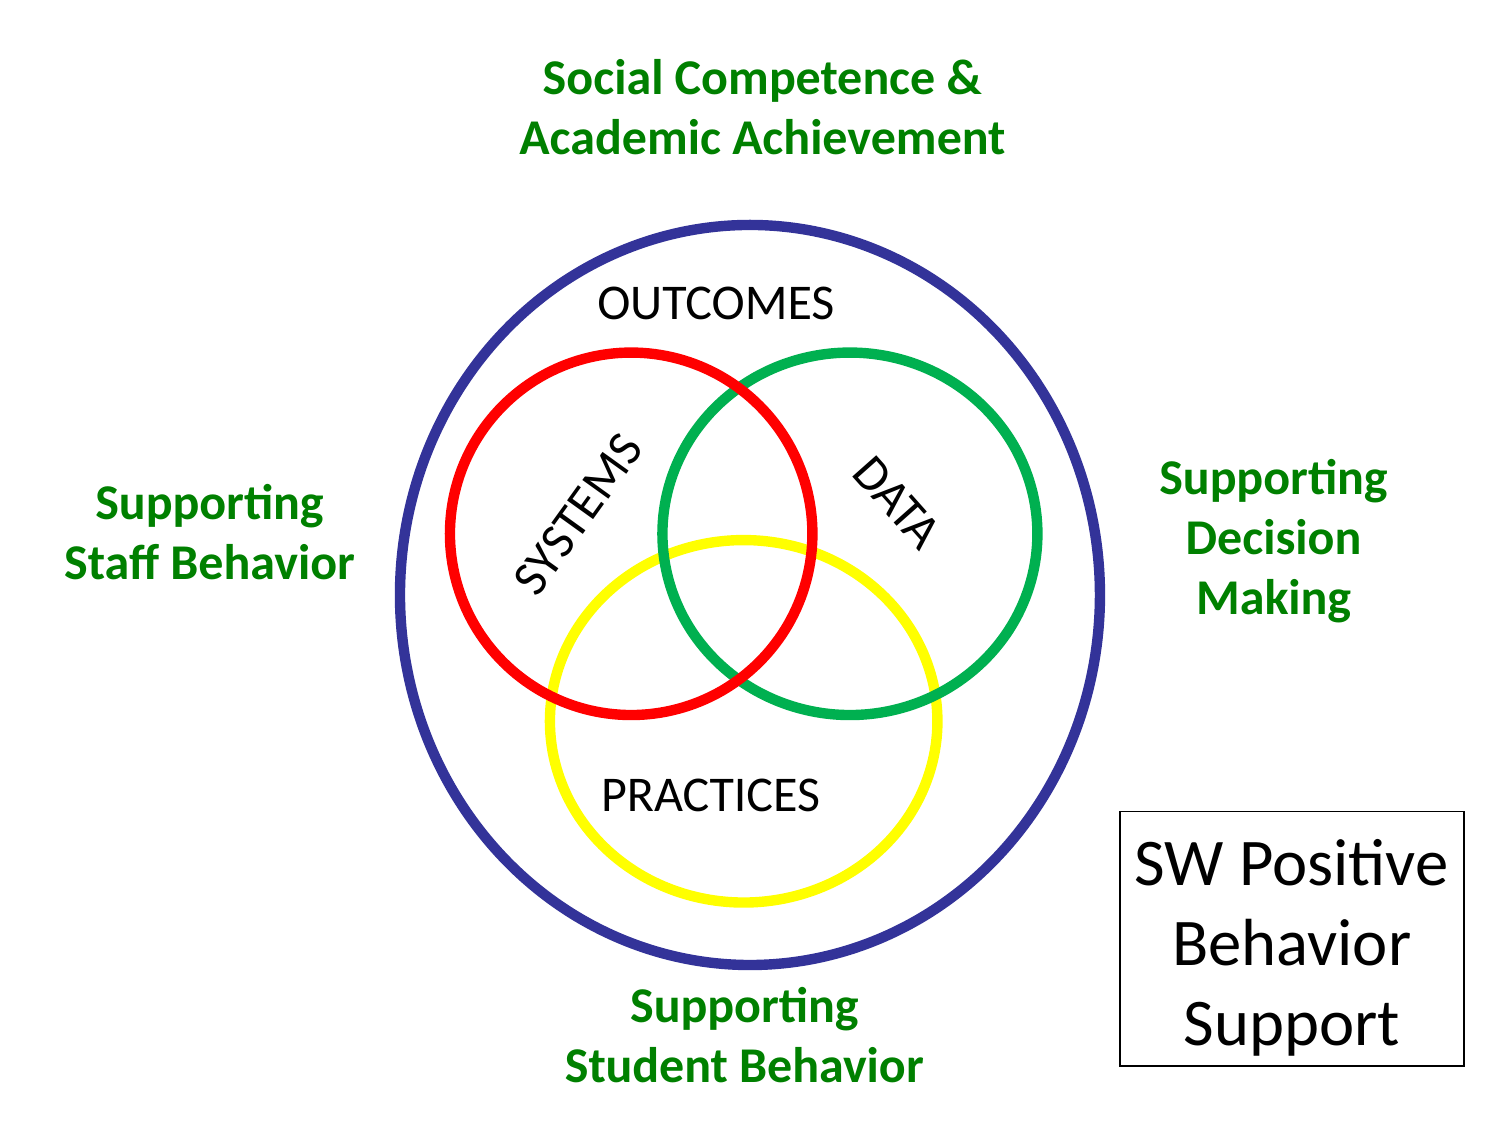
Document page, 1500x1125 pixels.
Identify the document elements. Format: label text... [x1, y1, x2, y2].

text_box DATA [827, 425, 973, 576]
text_box PRACTICES [586, 753, 836, 829]
text_box Supporting Staff Behavior [49, 462, 370, 598]
text_box SW Positive Behavior Support [1119, 811, 1464, 1066]
text_box SYSTEMS [482, 403, 668, 621]
text_box Supporting Student Behavior [549, 965, 939, 1100]
text_box [449, 352, 813, 716]
text_box [399, 224, 1100, 965]
text_box Supporting Decision Making [1144, 437, 1403, 633]
text_box OUTCOMES [582, 262, 850, 338]
text_box Social Competence & Academic Achievement [504, 37, 1021, 173]
